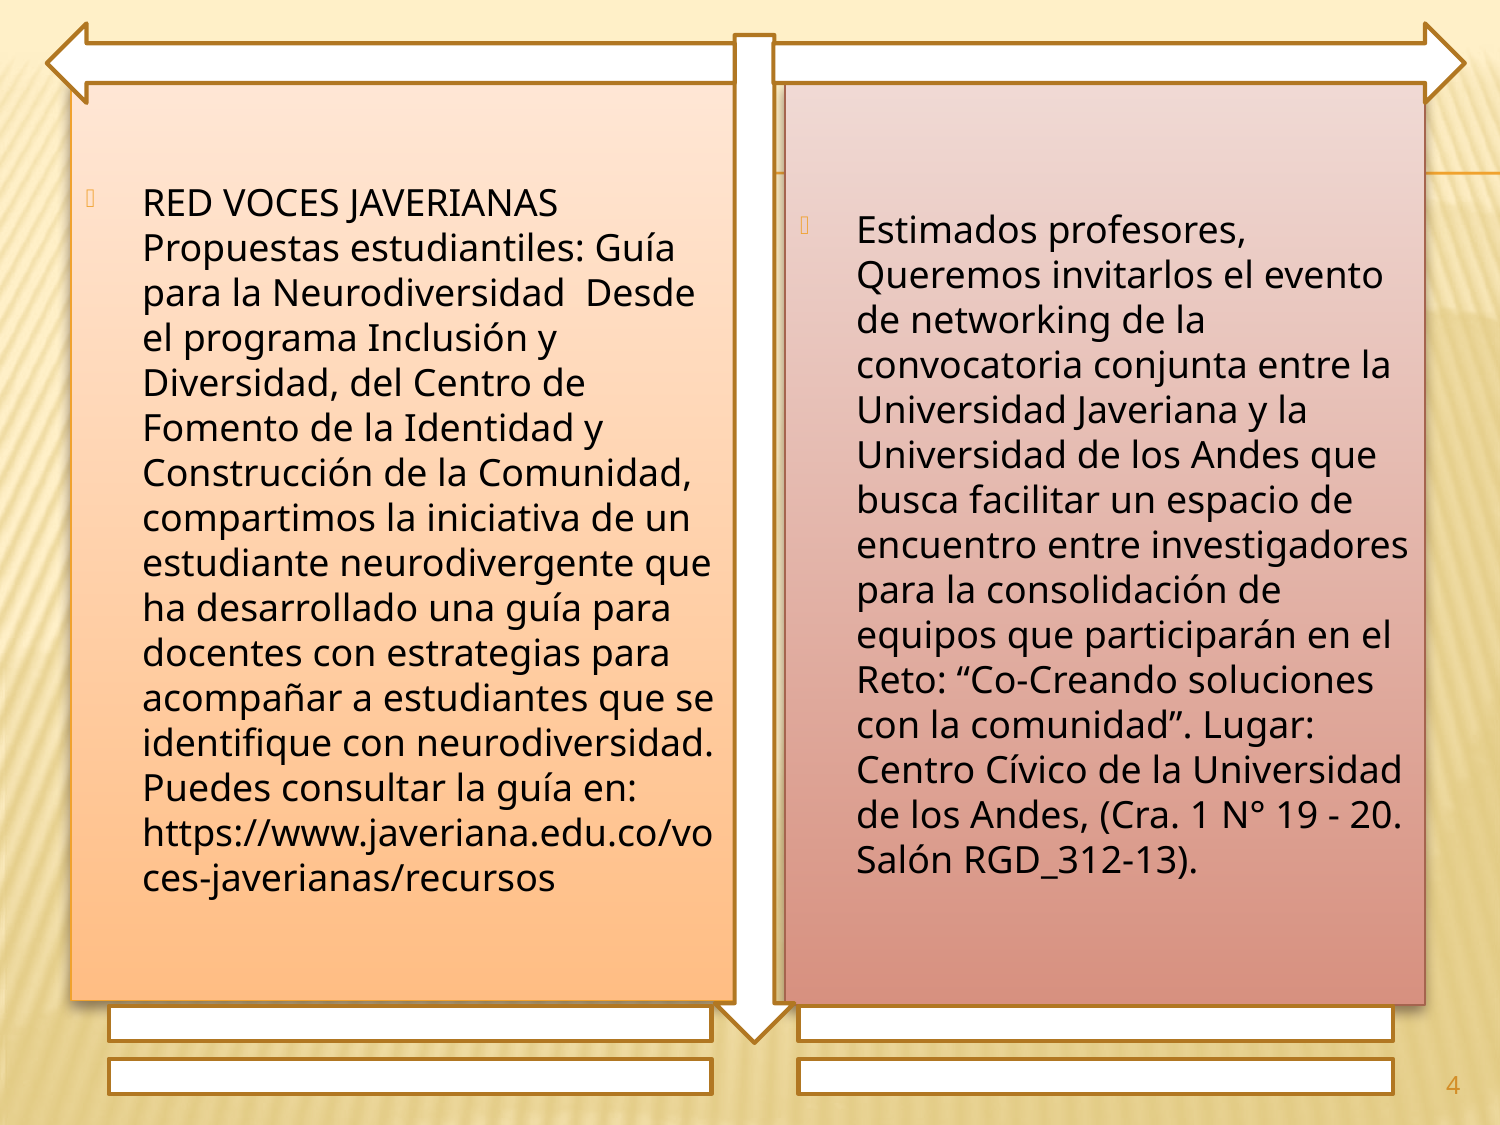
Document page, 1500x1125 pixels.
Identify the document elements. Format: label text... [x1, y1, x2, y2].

text_box [107, 1004, 714, 1043]
slide_number 4 [1350, 1062, 1475, 1103]
text_box [771, 21, 1467, 105]
text_box [796, 1057, 1395, 1096]
text_box [796, 1004, 1395, 1043]
list Estimados profesores, Queremos invitarlos el evento de networking de la convocatoria conjunta entre la Universidad Javeriana y la Universidad de los Andes que busca facilitar un espacio de encuentro entre investigadores para la consolidación de equipos que participarán en el Reto: “Co-Creando soluciones con la comunidad”. Lugar: Centro Cívico de la Universidad de los Andes, (Cra. 1 N° 19 - 20. Salón RGD_312-13). [784, 86, 1426, 1006]
text_box [712, 32, 797, 1046]
text_box [107, 1057, 714, 1096]
list RED VOCES JAVERIANAS Propuestas estudiantiles: Guía para la Neurodiversidad Desde el programa Inclusión y Diversidad, del Centro de Fomento de la Identidad y Construcción de la Comunidad, compartimos la iniciativa de un estudiante neurodivergente que ha desarrollado una guía para docentes con estrategias para acompañar a estudiantes que se identifique con neurodiversidad. Puedes consultar la guía en: https://www.javeriana.edu.co/voces-javerianas/recursos [70, 86, 732, 1001]
text_box [44, 21, 737, 105]
